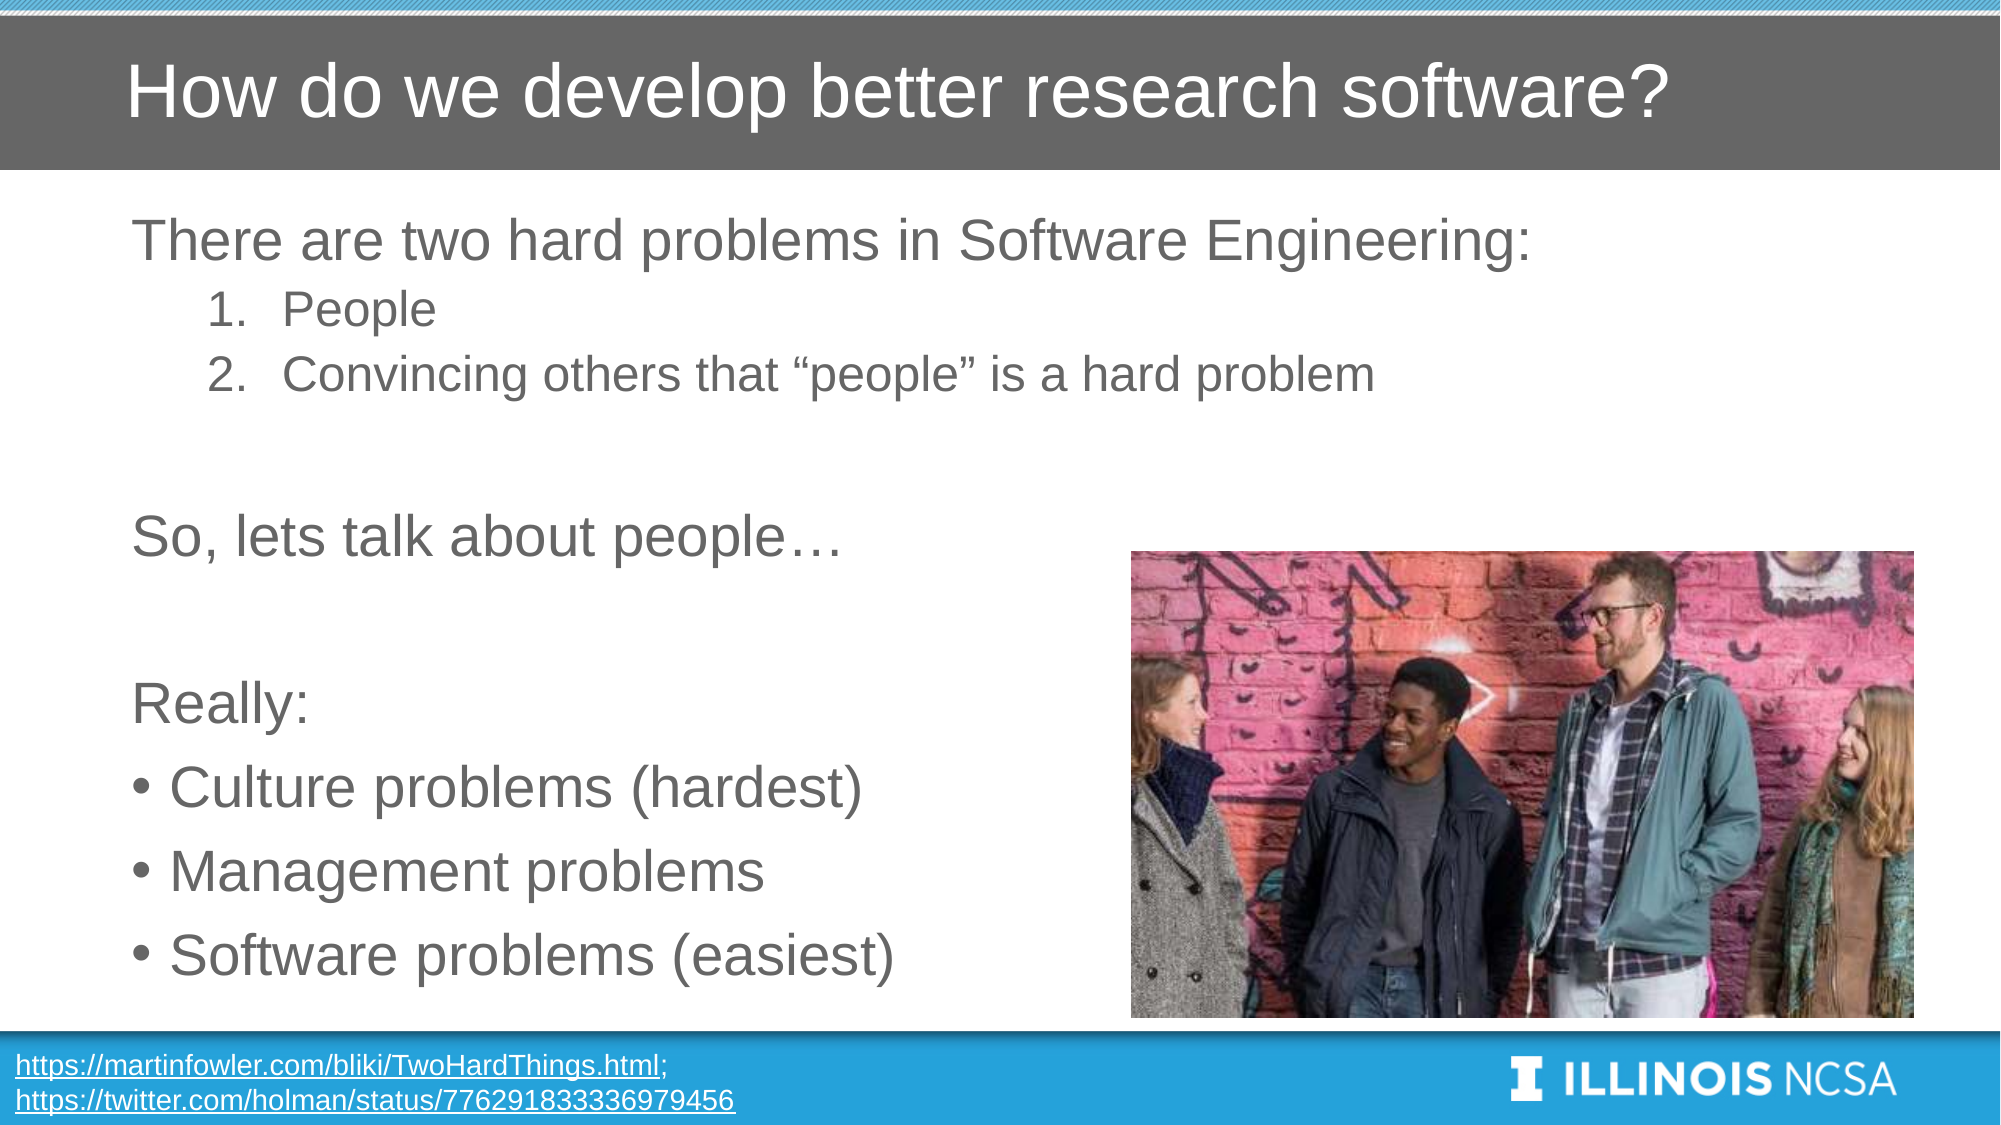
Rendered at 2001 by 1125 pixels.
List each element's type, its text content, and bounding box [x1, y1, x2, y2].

title How do we develop better research software? [0, 15, 2000, 170]
text_box https://martinfowler.com/bliki/TwoHardThings.html; https://twitter.com/holman/status/776291833336979456 [0, 1039, 751, 1124]
picture [0, 0, 2001, 1125]
list There are two hard problems in Software Engineering: People Convincing others that “people” is a hard problem So, lets talk about people… Really: Culture problems (hardest) Management problems Software problems (easiest) [131, 210, 1869, 988]
